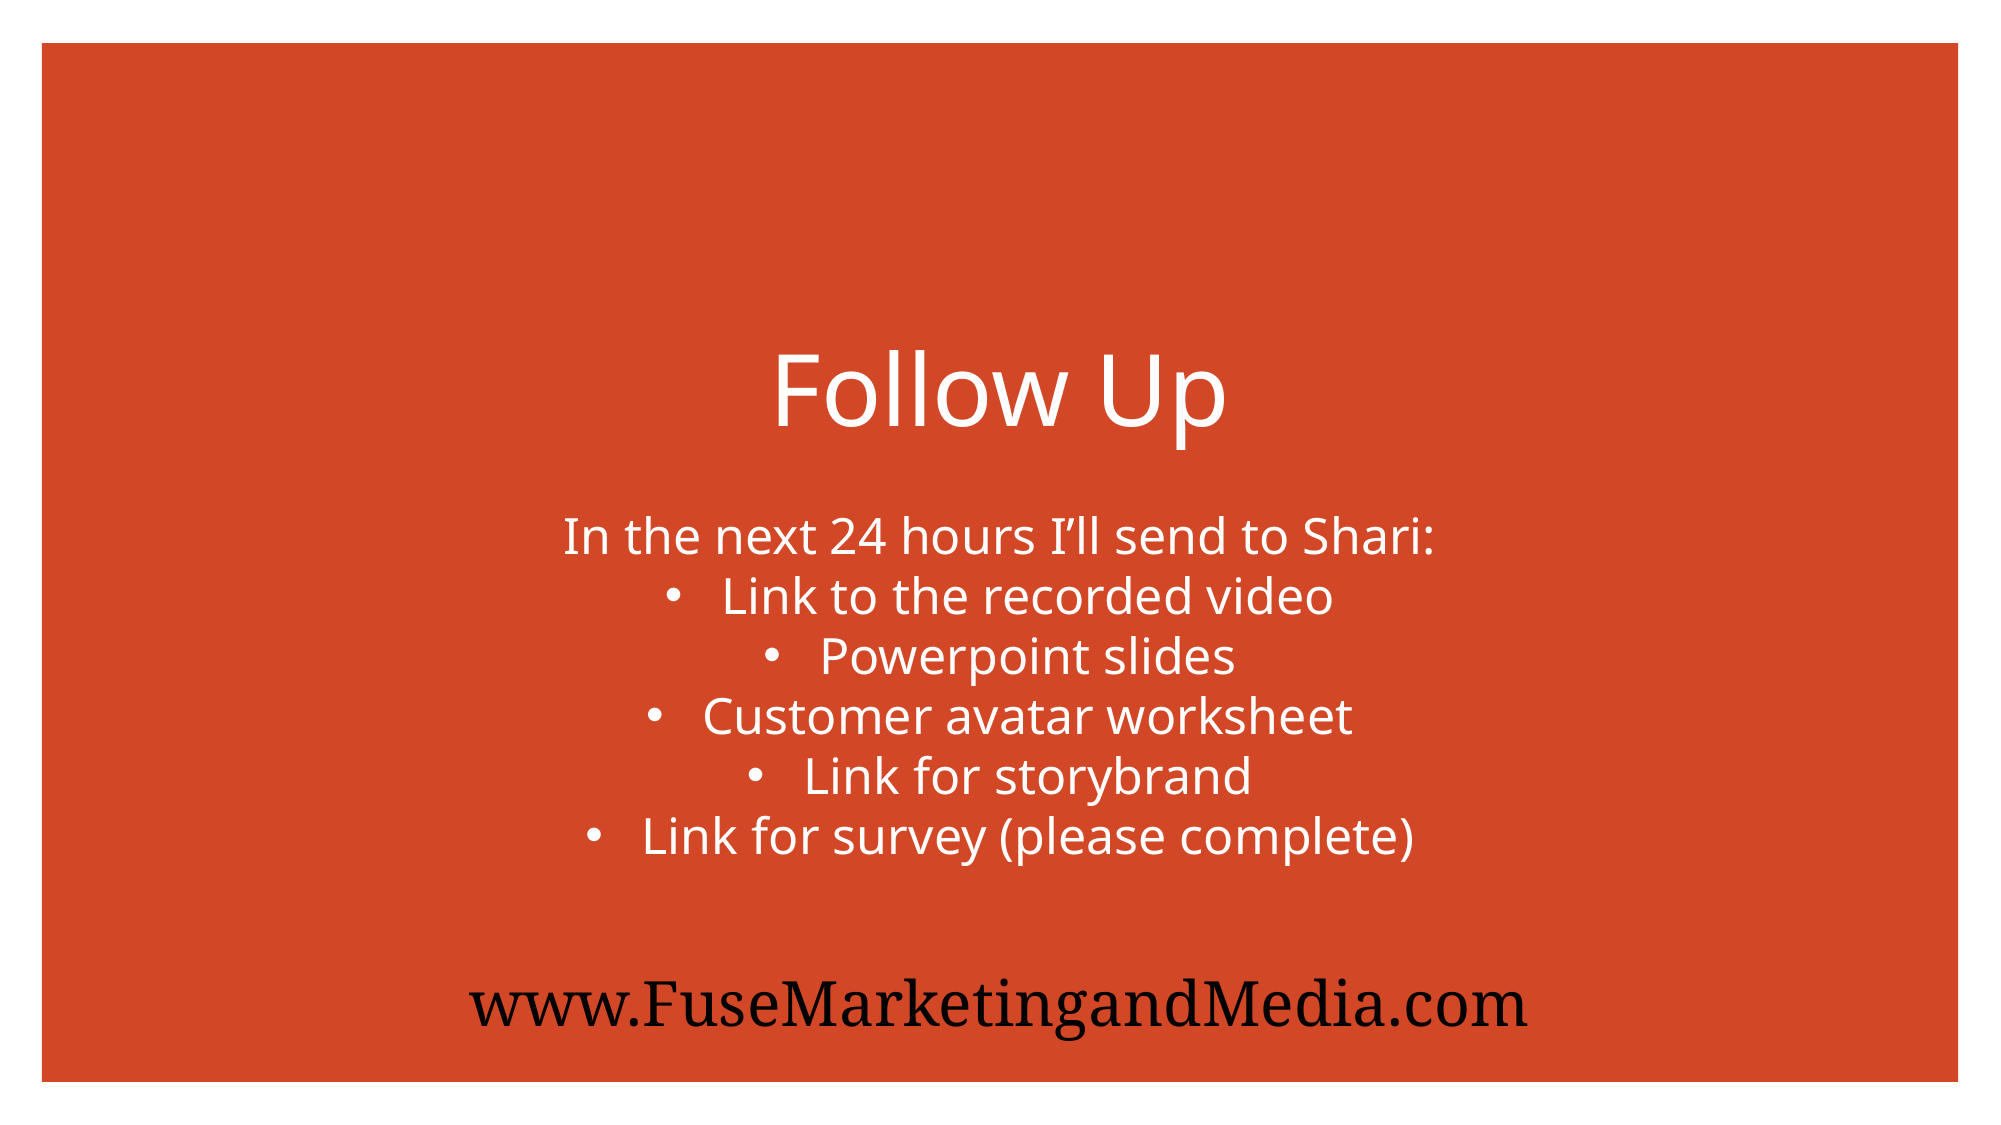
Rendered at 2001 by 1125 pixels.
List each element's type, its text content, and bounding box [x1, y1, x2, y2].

text_box In the next 24 hours I’ll send to Shari: Link to the recorded video Powerpoint slides Customer avatar worksheet Link for storybrand Link for survey (please complete) [42, 435, 1958, 934]
text_box www.FuseMarketingandMedia.com [42, 956, 1958, 1047]
title Follow Up [137, 190, 1863, 435]
